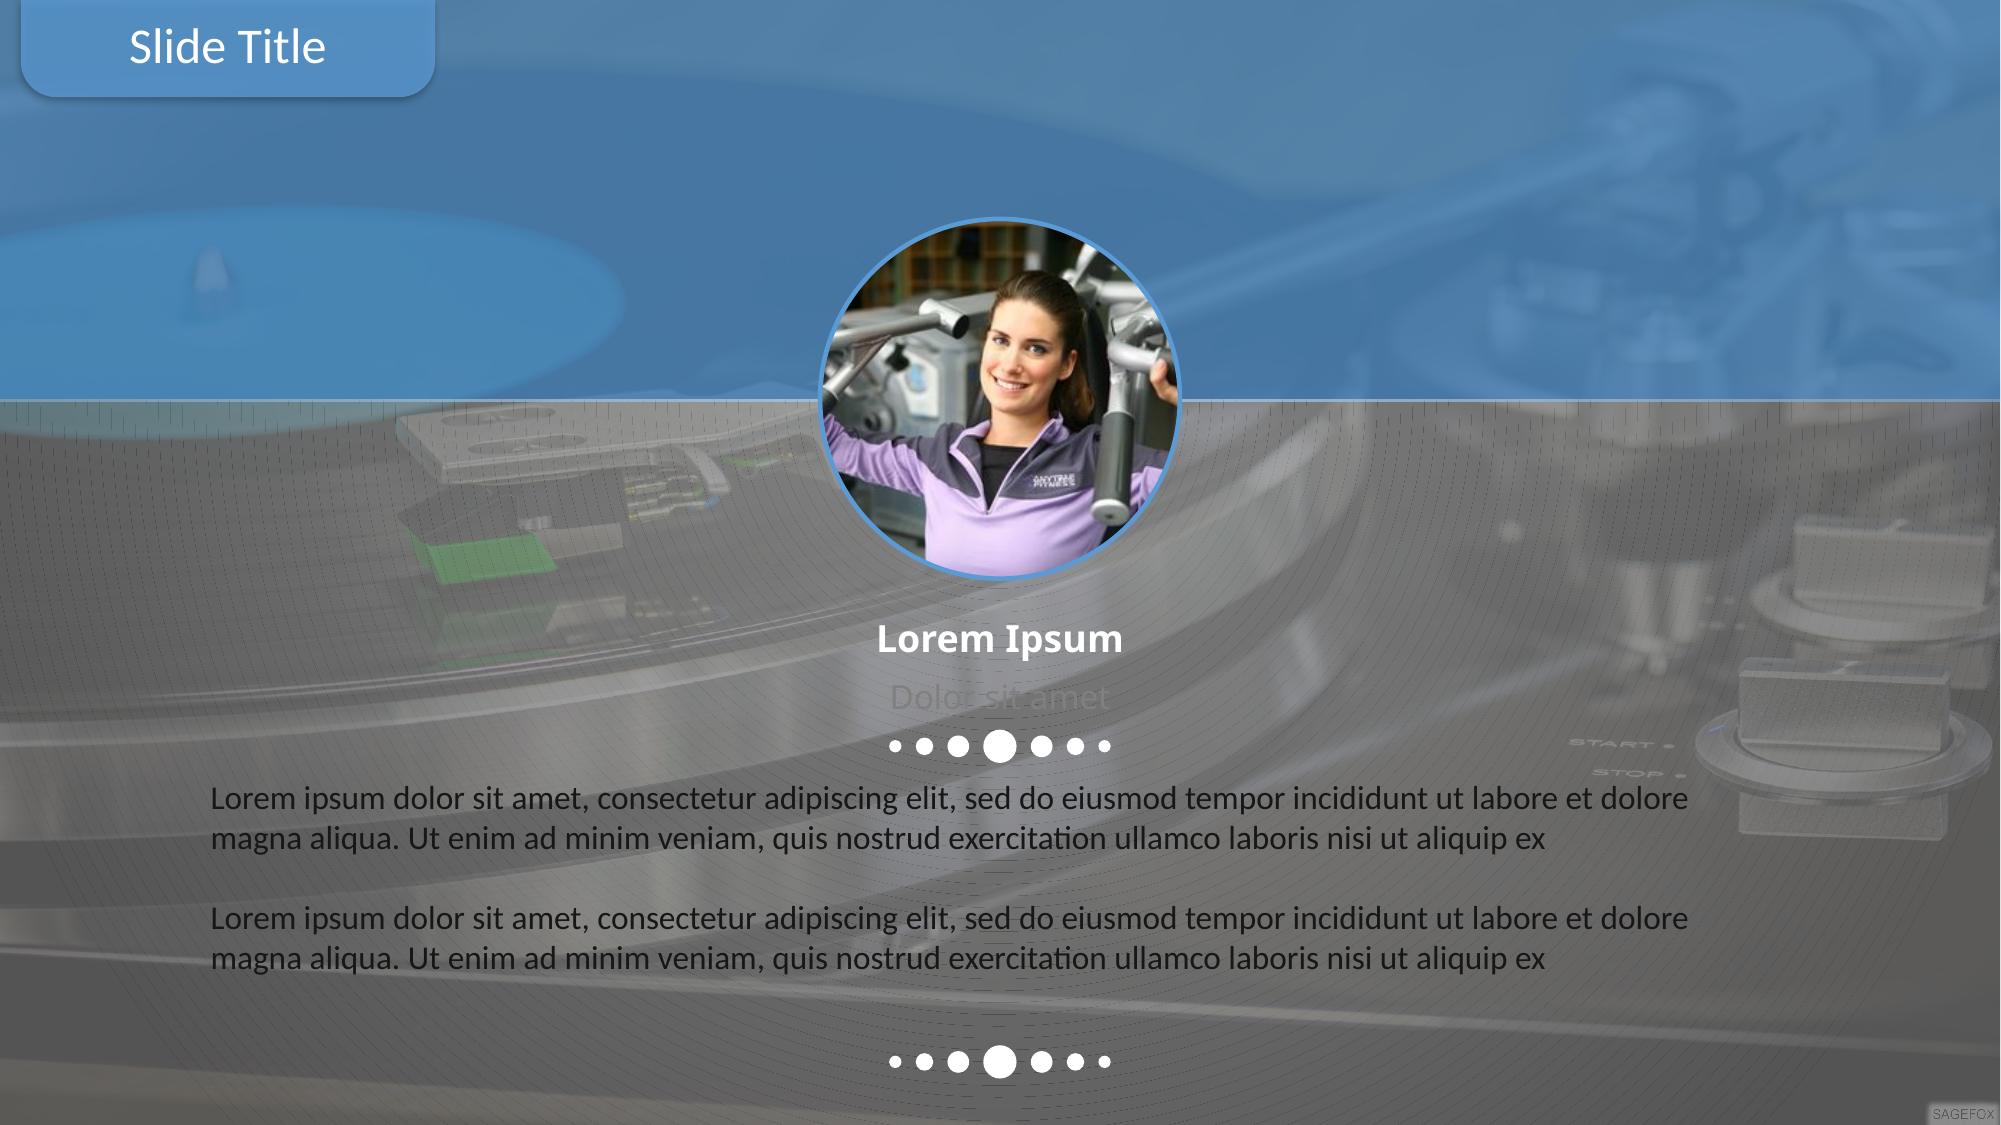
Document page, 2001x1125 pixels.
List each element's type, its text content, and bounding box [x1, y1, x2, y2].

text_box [20, 0, 436, 98]
text_box Lorem ipsum dolor sit amet, consectetur adipiscing elit, sed do eiusmod tempor incididunt ut labore et dolore magna aliqua. Ut enim ad minim veniam, quis nostrud exercitation ullamco laboris nisi ut aliquip ex Lorem ipsum dolor sit amet, consectetur adipiscing elit, sed do eiusmod tempor incididunt ut labore et dolore magna aliqua. Ut enim ad minim veniam, quis nostrud exercitation ullamco laboris nisi ut aliquip ex [195, 769, 1805, 984]
text_box [0, 399, 2000, 1125]
text_box Lorem Ipsum [820, 597, 1180, 657]
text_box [889, 1045, 1111, 1079]
picture [820, 218, 1180, 579]
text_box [889, 729, 1111, 763]
text_box Dolor sit amet [820, 657, 1180, 736]
